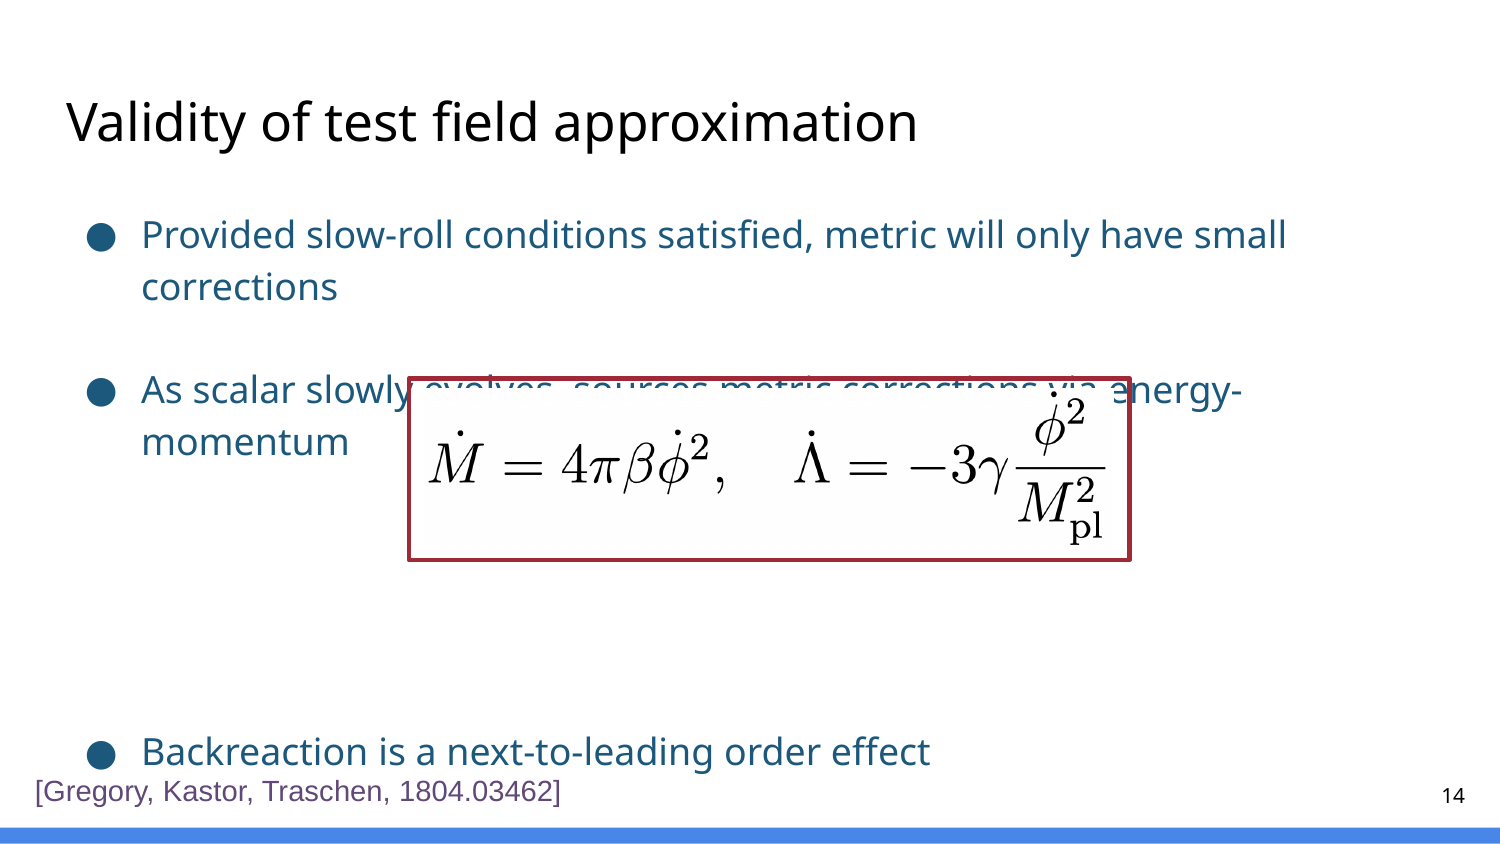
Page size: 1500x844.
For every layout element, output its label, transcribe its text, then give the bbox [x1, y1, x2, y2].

picture [424, 388, 1114, 551]
slide_number 14 [1389, 764, 1480, 830]
title Validity of test field approximation [51, 72, 1449, 167]
text_box [409, 378, 1130, 561]
list Provided slow-roll conditions satisfied, metric will only have small corrections As scalar slowly evolves, sources metric corrections via energy-momentum Backreaction is a next-to-leading order effect [51, 189, 1449, 750]
text_box [Gregory, Kastor, Traschen, 1804.03462] [20, 764, 622, 815]
